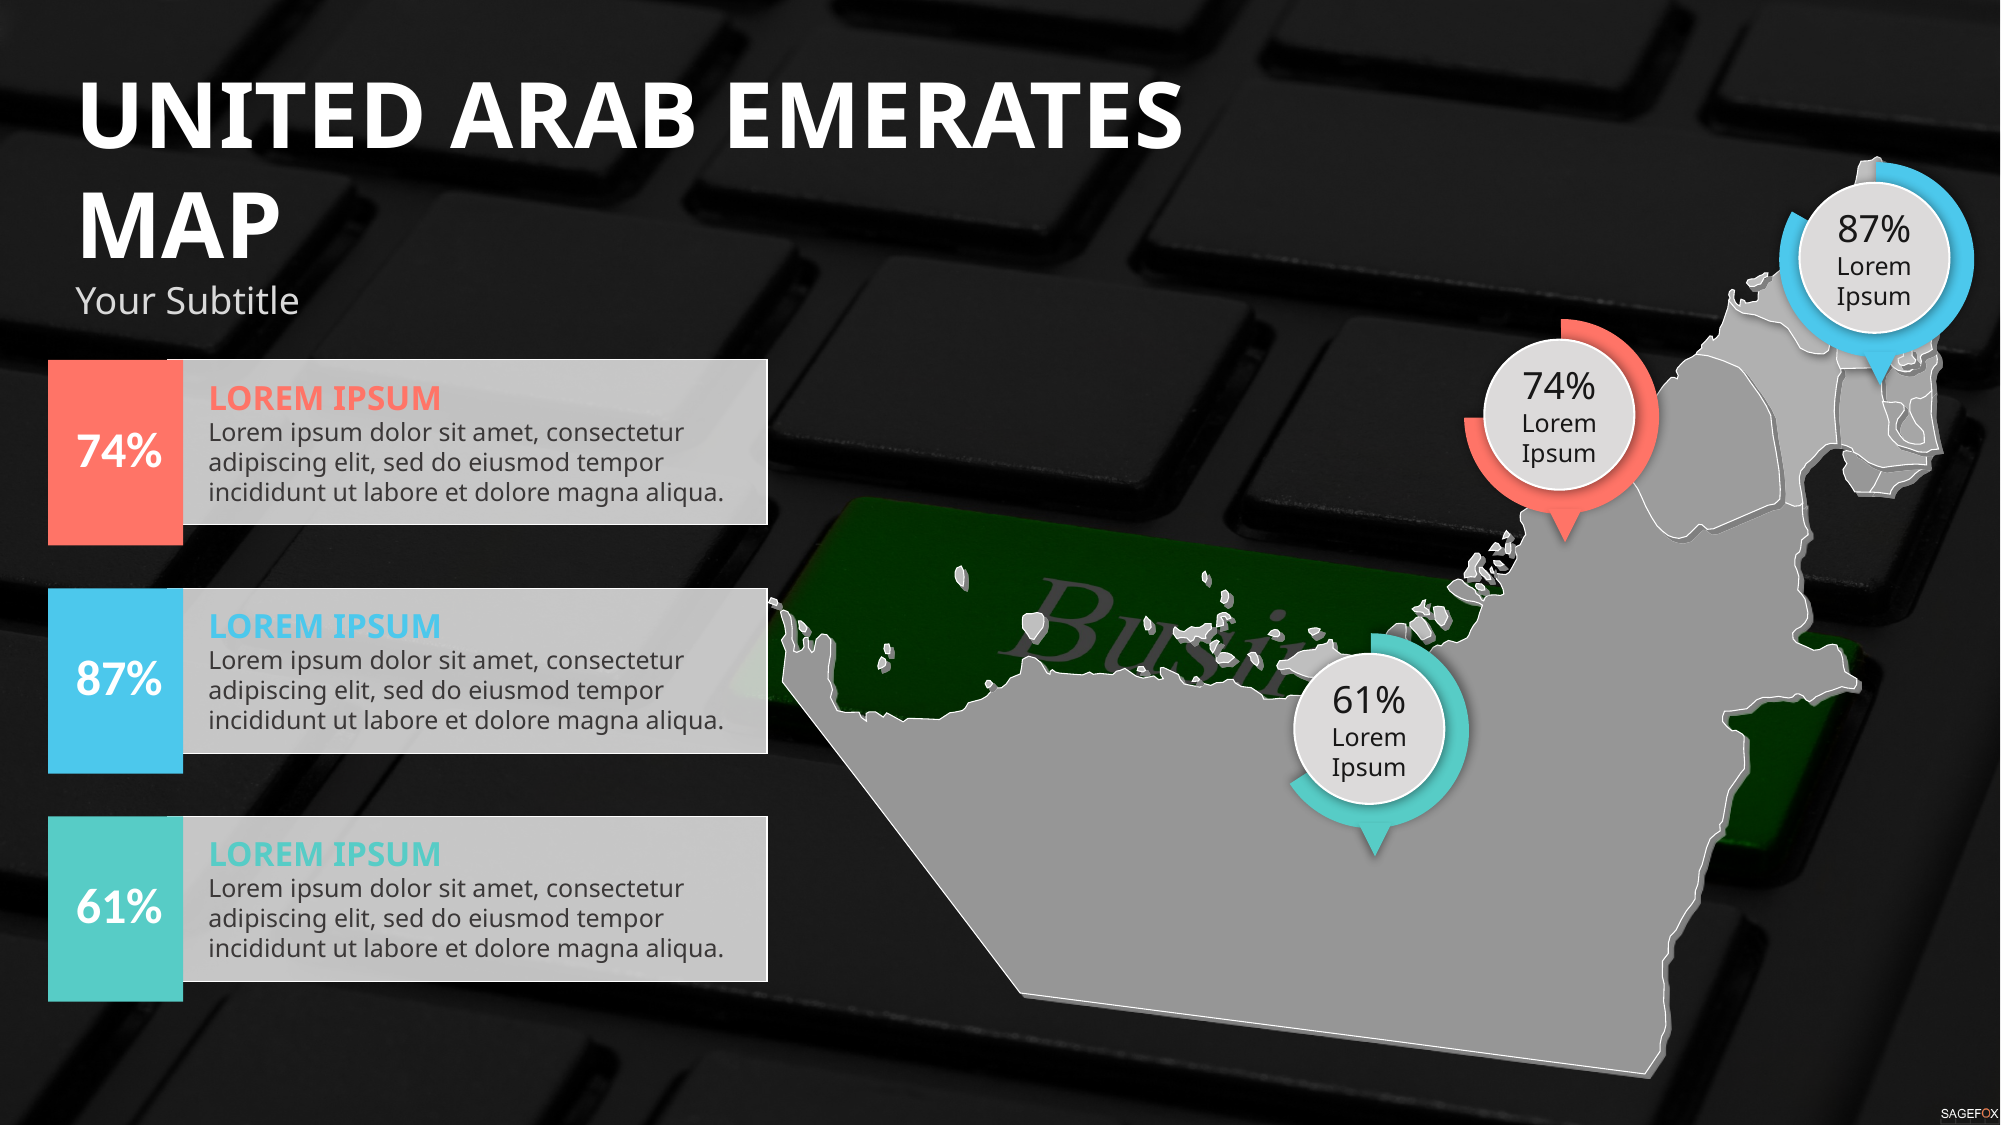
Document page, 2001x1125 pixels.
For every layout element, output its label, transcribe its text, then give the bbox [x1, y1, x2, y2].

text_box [48, 588, 794, 774]
text_box [1863, 351, 1897, 386]
text_box [1216, 612, 1231, 627]
text_box [1475, 583, 1485, 591]
text_box [1840, 379, 1927, 468]
text_box [1209, 639, 1220, 653]
text_box [1493, 560, 1504, 566]
text_box [1696, 306, 1839, 506]
text_box 61% Lorem Ipsum [1293, 652, 1446, 805]
text_box [1247, 652, 1259, 666]
text_box [1137, 666, 1146, 672]
text_box 87% Lorem Ipsum [1798, 181, 1951, 334]
text_box UNITED ARAB EMERATES MAP Your Subtitle [60, 49, 1354, 330]
text_box [1502, 530, 1510, 539]
text_box [1358, 823, 1392, 857]
text_box [1728, 279, 1828, 354]
text_box [1409, 616, 1432, 637]
text_box [883, 643, 891, 654]
text_box [798, 620, 808, 632]
text_box [1638, 354, 1781, 539]
text_box [1220, 589, 1229, 604]
text_box [1173, 623, 1212, 642]
text_box [1901, 412, 1924, 444]
text_box [1856, 160, 1870, 177]
text_box [1489, 542, 1502, 551]
text_box [1836, 357, 1862, 369]
text_box [1308, 627, 1321, 636]
text_box [1268, 629, 1280, 637]
text_box 74% Lorem Ipsum [1483, 338, 1636, 491]
picture [0, 0, 2001, 1125]
text_box [1778, 161, 1976, 357]
text_box [877, 656, 887, 670]
text_box [1276, 639, 1339, 677]
text_box [794, 491, 1857, 1074]
text_box [1464, 553, 1481, 578]
text_box [985, 680, 993, 688]
text_box [1842, 450, 1880, 493]
text_box [1898, 366, 1914, 372]
text_box [1505, 543, 1511, 554]
text_box [1143, 616, 1152, 630]
text_box [1192, 676, 1200, 682]
text_box [1022, 612, 1044, 640]
text_box [1489, 566, 1494, 574]
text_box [48, 359, 794, 546]
text_box [1433, 606, 1448, 626]
text_box [1479, 567, 1491, 580]
text_box [1869, 469, 1923, 495]
text_box [1288, 632, 1471, 828]
text_box [1548, 508, 1582, 543]
text_box [1463, 317, 1661, 514]
text_box [1202, 571, 1208, 583]
text_box [1412, 599, 1430, 615]
text_box [955, 565, 965, 587]
text_box [1900, 358, 1916, 366]
text_box [1886, 355, 1938, 410]
text_box [1882, 390, 1939, 453]
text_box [48, 816, 794, 1002]
text_box [1216, 652, 1235, 664]
text_box [1746, 272, 1768, 287]
